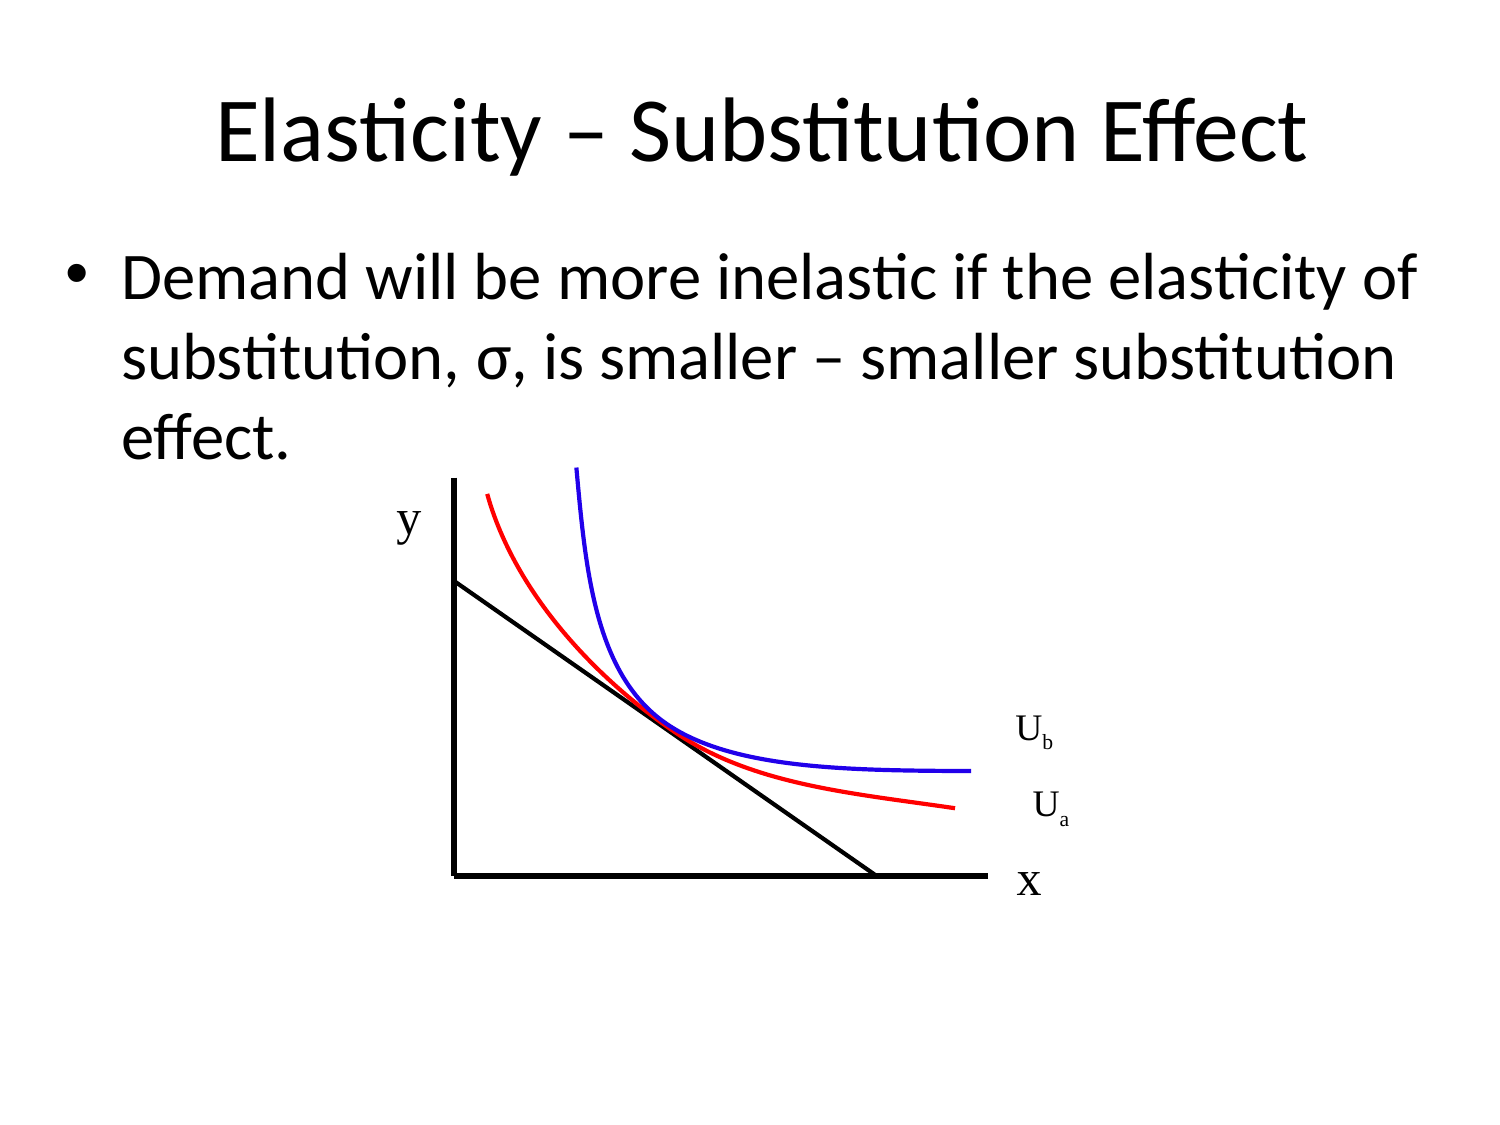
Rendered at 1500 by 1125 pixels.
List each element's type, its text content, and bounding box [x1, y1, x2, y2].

text_box x [1001, 837, 1047, 913]
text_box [453, 580, 877, 876]
text_box [574, 467, 722, 579]
text_box [882, 702, 972, 774]
text_box [485, 493, 587, 579]
text_box Ub [1000, 695, 1069, 762]
title Elasticity – Substitution Effect [87, 50, 1438, 200]
text_box [882, 773, 956, 811]
text_box y [381, 477, 437, 553]
text_box Ua [1017, 772, 1085, 838]
list Demand will be more inelastic if the elasticity of substitution, σ, is smaller – smaller substitution effect. [50, 224, 1463, 1113]
